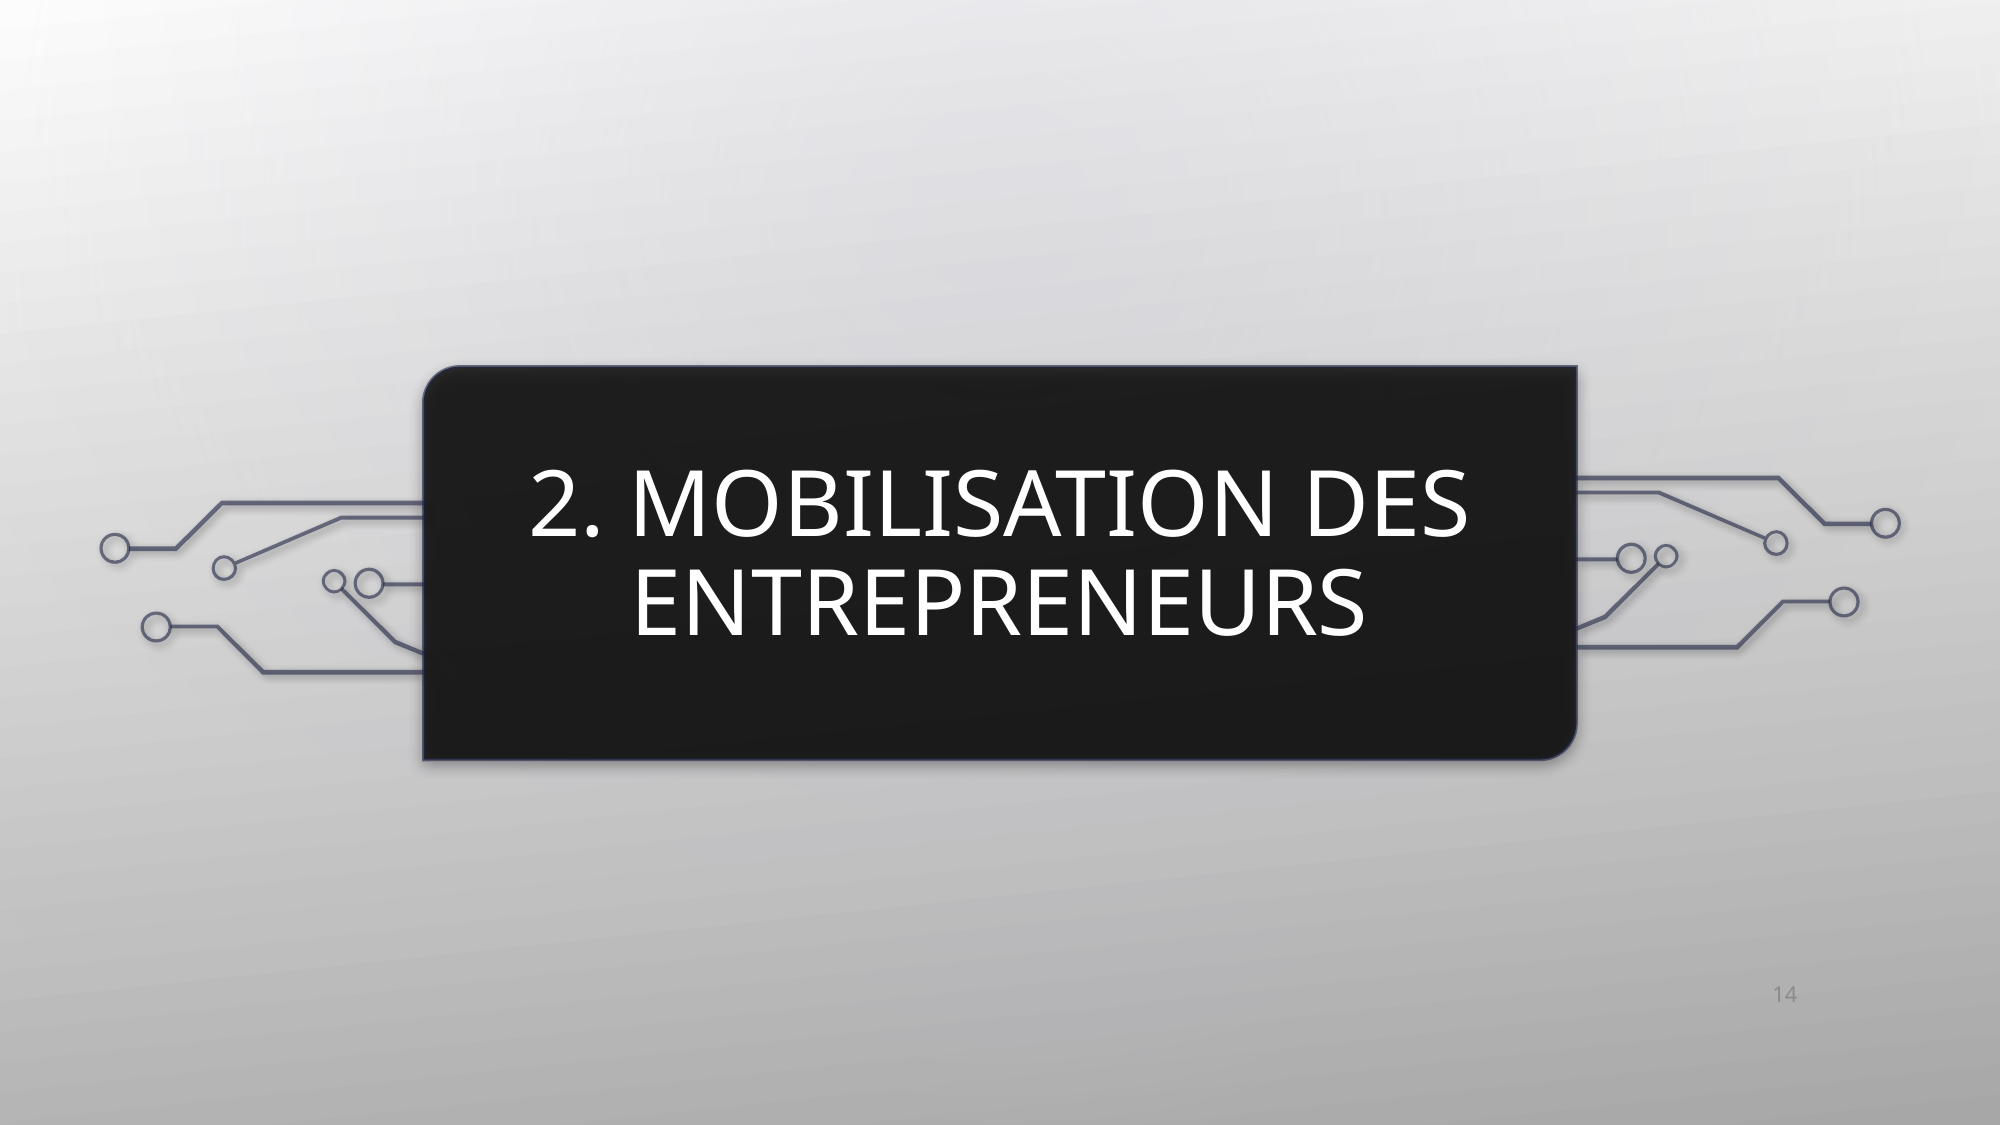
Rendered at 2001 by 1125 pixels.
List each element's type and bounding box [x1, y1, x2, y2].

text_box [0, 0, 2000, 1125]
text_box [99, 475, 1902, 675]
